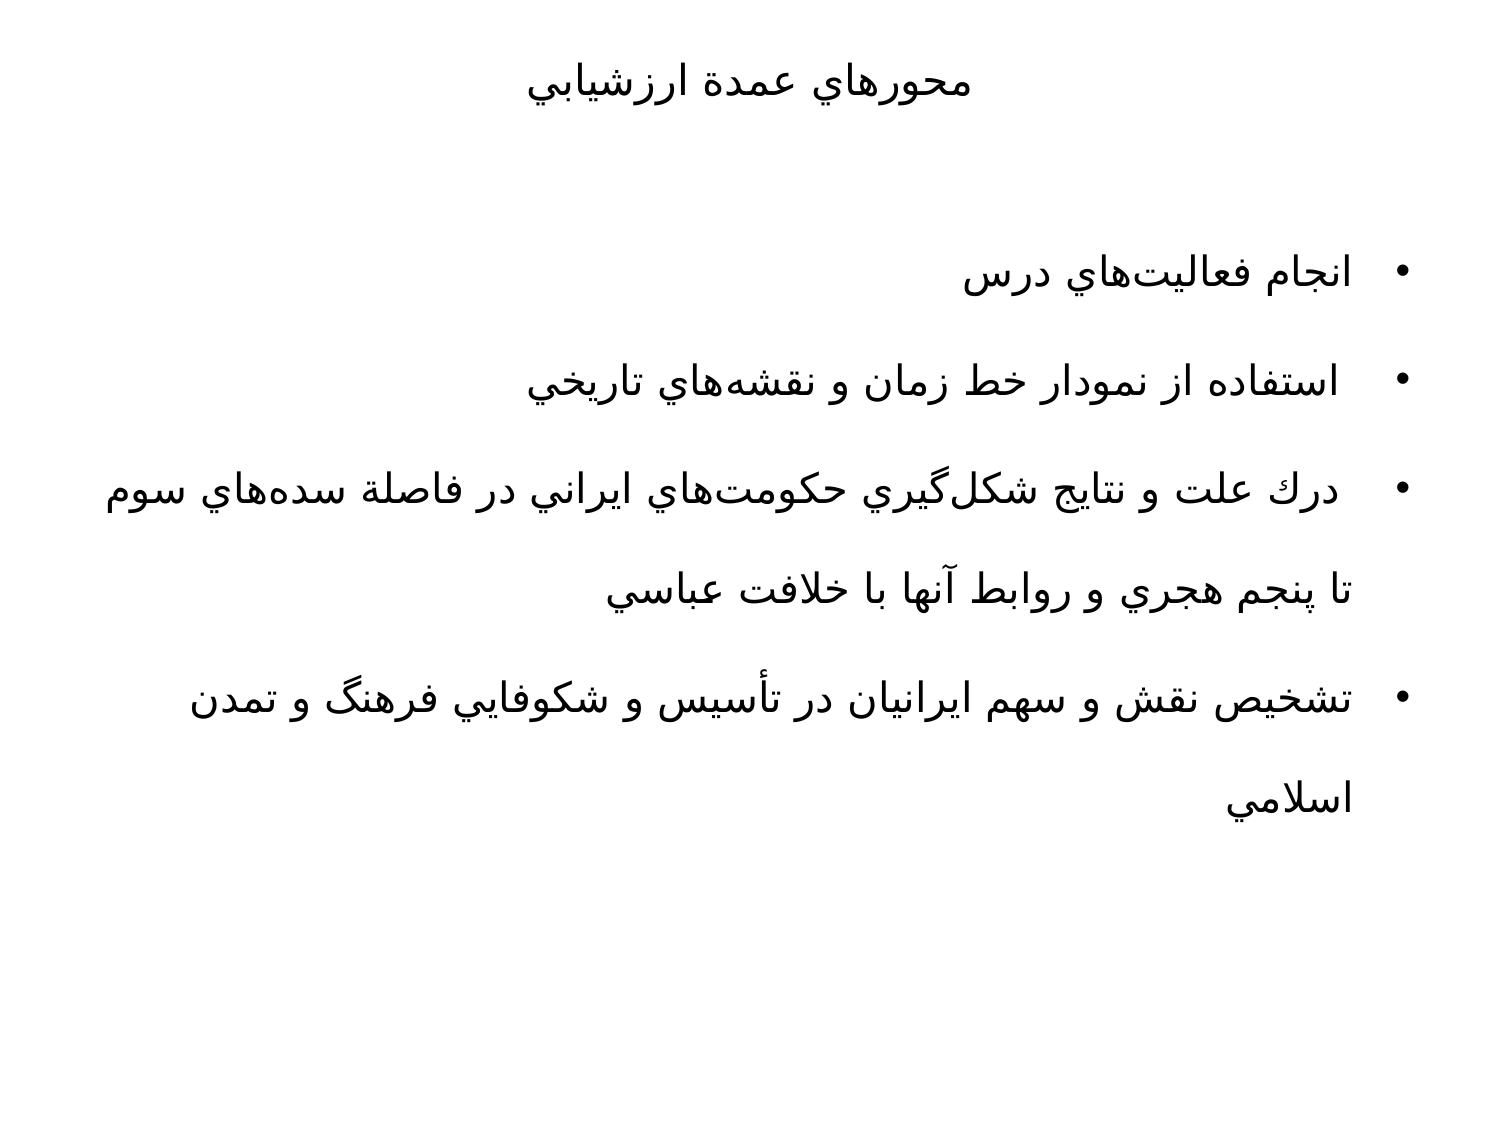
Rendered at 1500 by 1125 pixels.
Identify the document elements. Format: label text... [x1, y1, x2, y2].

list انجام فعاليت‌هاي درس استفاده از نمودار خط زمان و نقشه‌هاي تاريخي درك علت و نتايج شكل‌گيري حكومت‌هاي ايراني در فاصلة سده‌هاي سوم تا پنجم هجري و روابط آنها با خلافت عباسي تشخيص نقش و سهم ايرانيان در تأسيس و شكوفايي فرهنگ و تمدن اسلامي [75, 187, 1425, 1005]
title محورهاي عمدة ارزشيابي [75, 45, 1425, 163]
